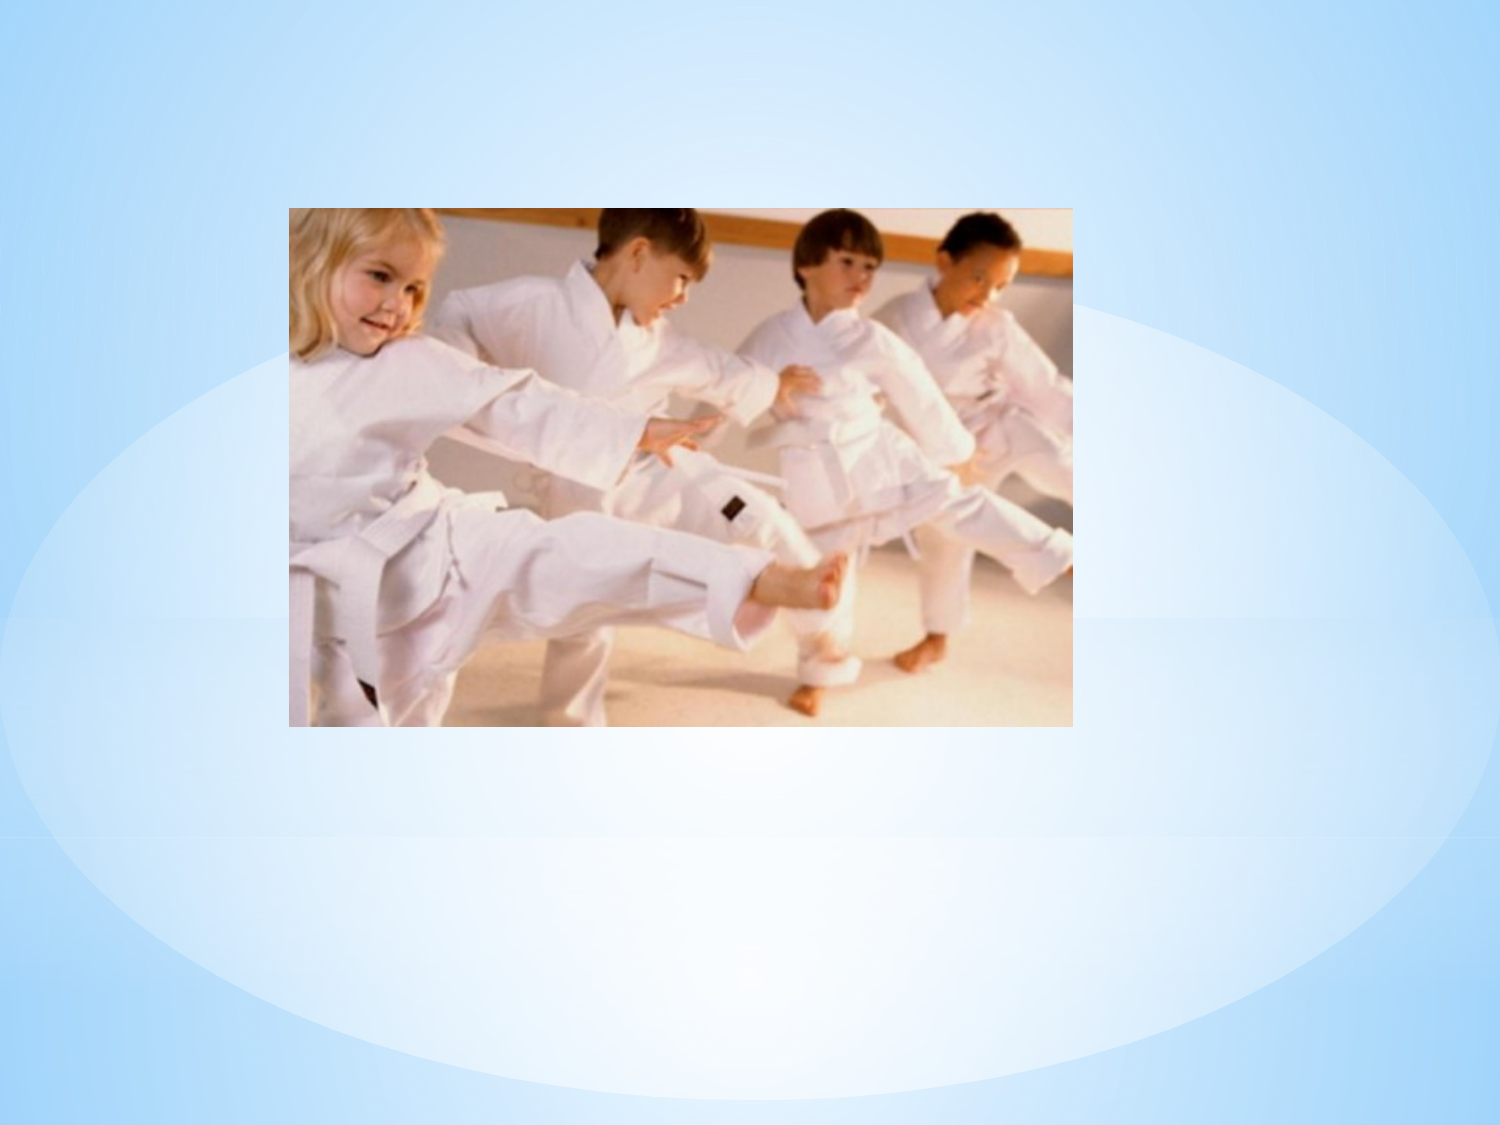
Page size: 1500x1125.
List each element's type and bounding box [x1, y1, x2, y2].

picture [288, 207, 1073, 727]
